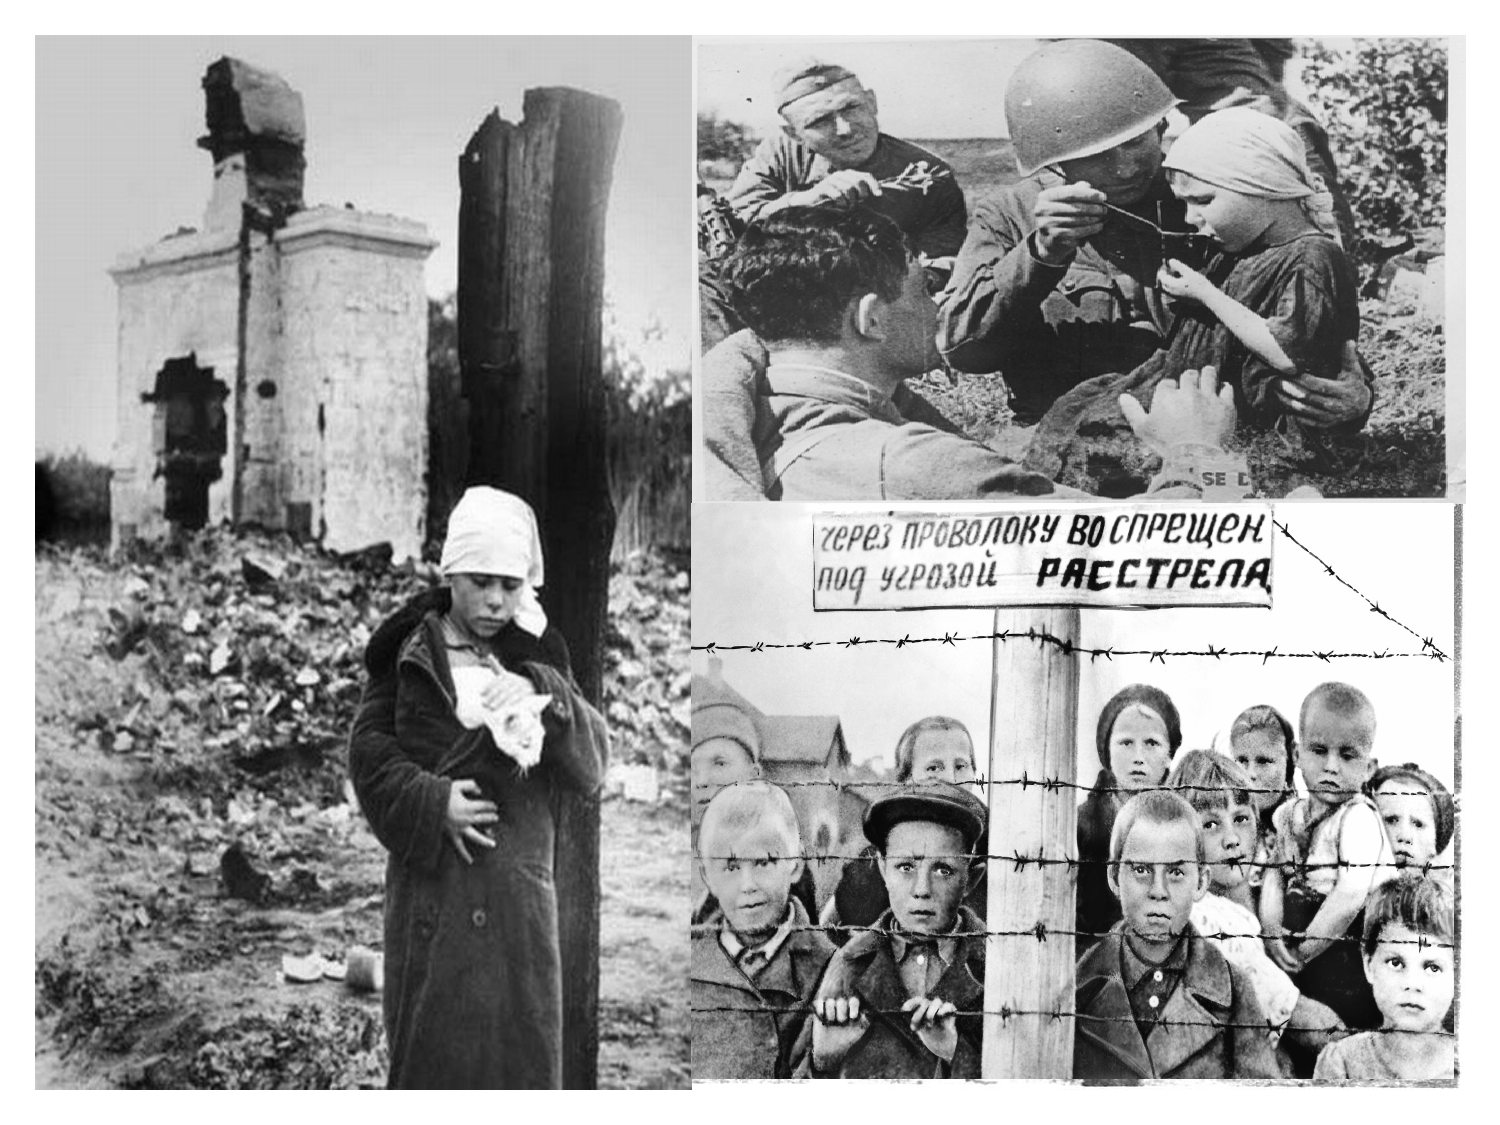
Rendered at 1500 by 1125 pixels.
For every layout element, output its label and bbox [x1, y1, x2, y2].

picture [34, 34, 1467, 1091]
